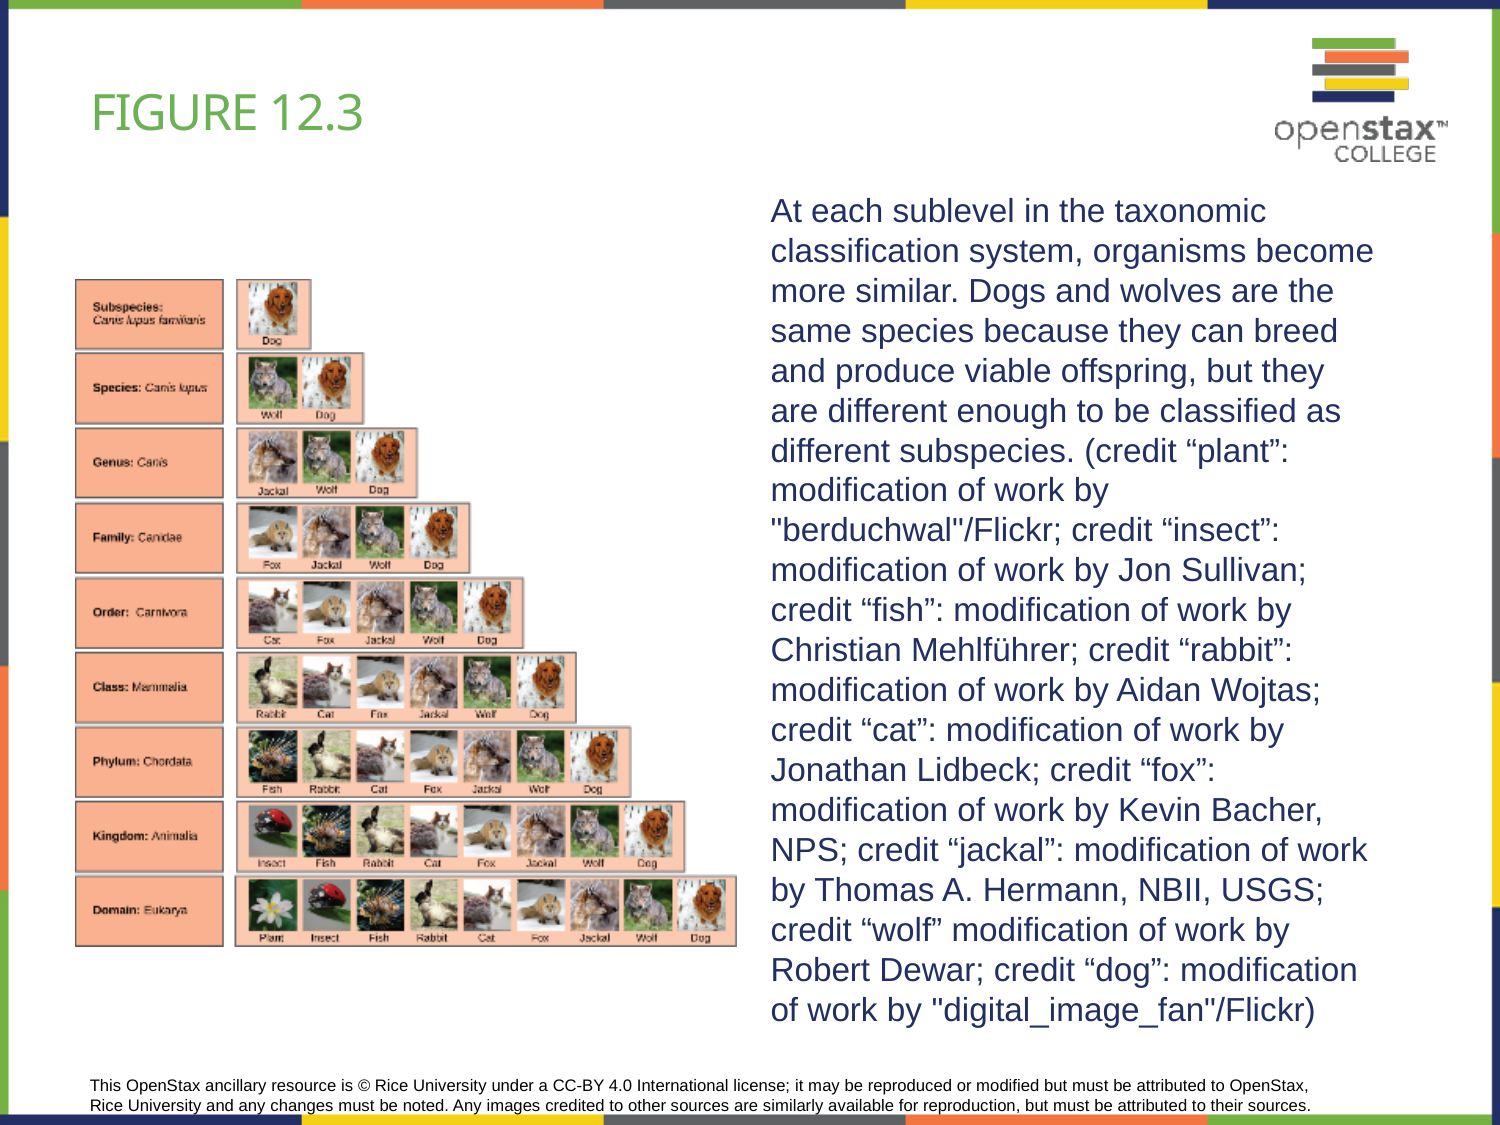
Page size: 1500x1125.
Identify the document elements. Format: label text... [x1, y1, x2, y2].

list At each sublevel in the taxonomic classification system, organisms become more similar. Dogs and wolves are the same species because they can breed and produce viable offspring, but they are different enough to be classified as different subspecies. (credit “plant”: modification of work by "berduchwal"/Flickr; credit “insect”: modification of work by Jon Sullivan; credit “fish”: modification of work by Christian Mehlführer; credit “rabbit”: modification of work by Aidan Wojtas; credit “cat”: modification of work by Jonathan Lidbeck; credit “fox”: modification of work by Kevin Bacher, NPS; credit “jackal”: modification of work by Thomas A. Hermann, NBII, USGS; credit “wolf” modification of work by Robert Dewar; credit “dog”: modification of work by "digital_image_fan"/Flickr) [755, 181, 1398, 1045]
title Figure 12.3 [75, 39, 1273, 148]
picture [0, 0, 1500, 1125]
text_box This OpenStax ancillary resource is © Rice University under a CC-BY 4.0 International license; it may be reproduced or modified but must be attributed to OpenStax, Rice University and any changes must be noted. Any images credited to other sources are similarly available for reproduction, but must be attributed to their sources. [75, 1067, 1336, 1114]
